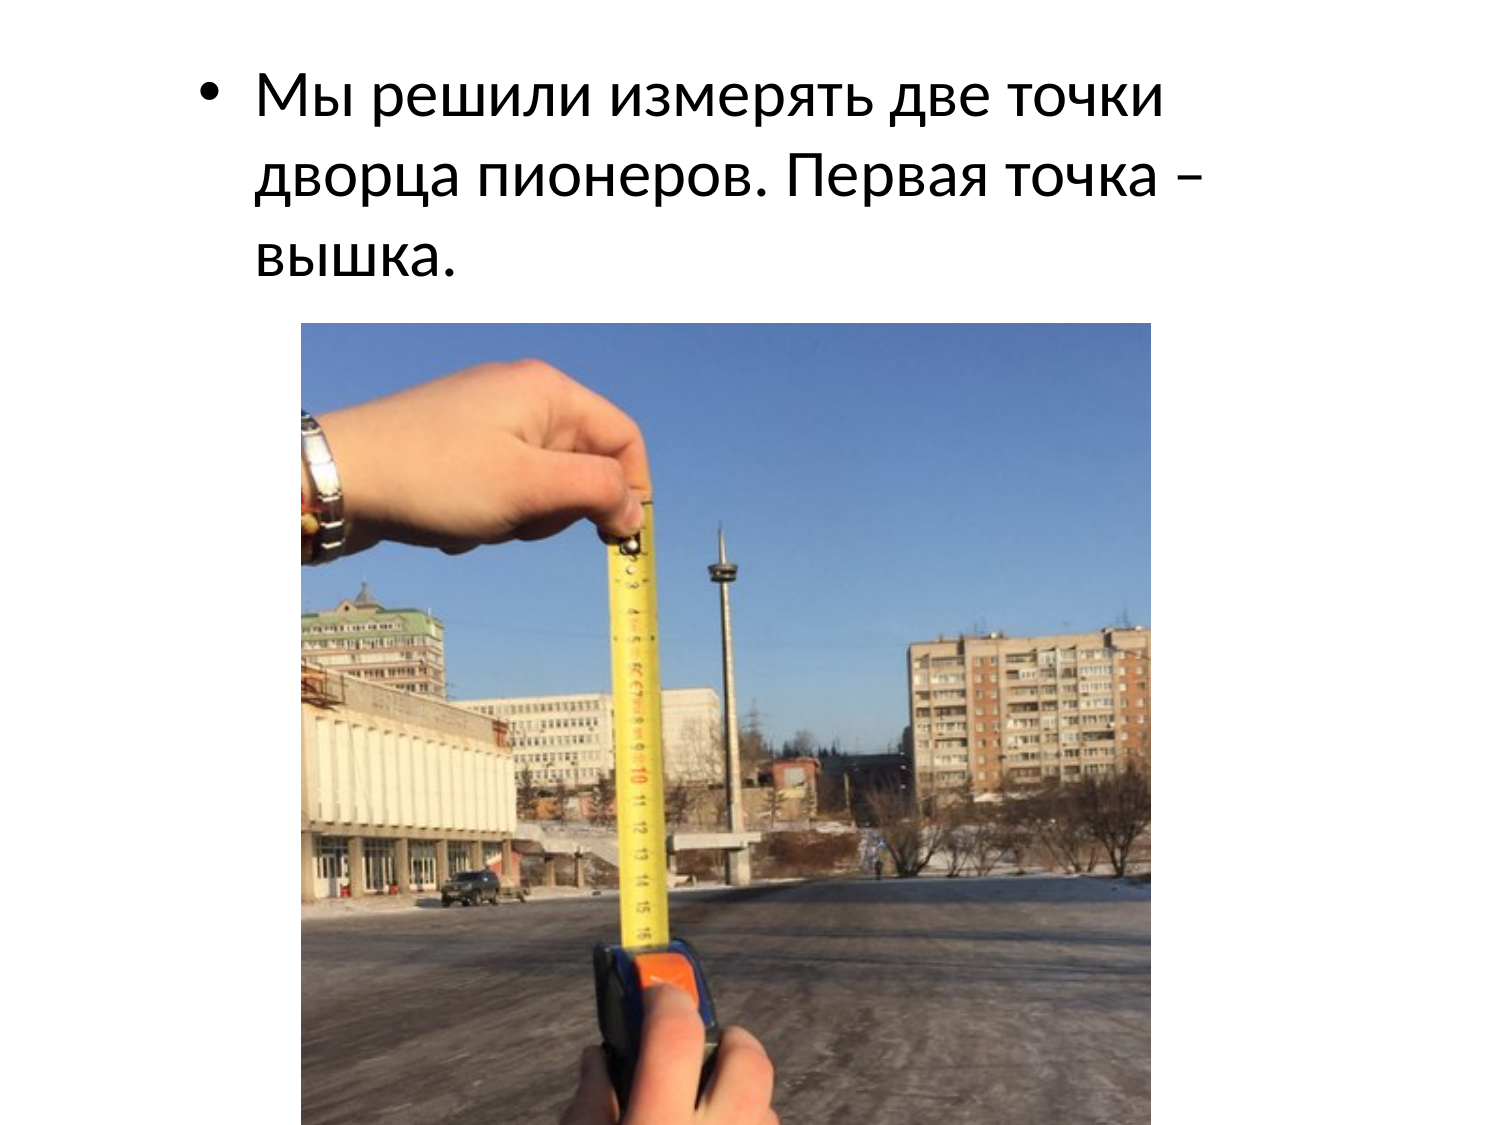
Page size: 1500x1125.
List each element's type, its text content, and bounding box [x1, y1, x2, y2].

picture [300, 323, 1151, 1125]
list Мы решили измерять две точки дворца пионеров. Первая точка – вышка. [183, 42, 1365, 786]
